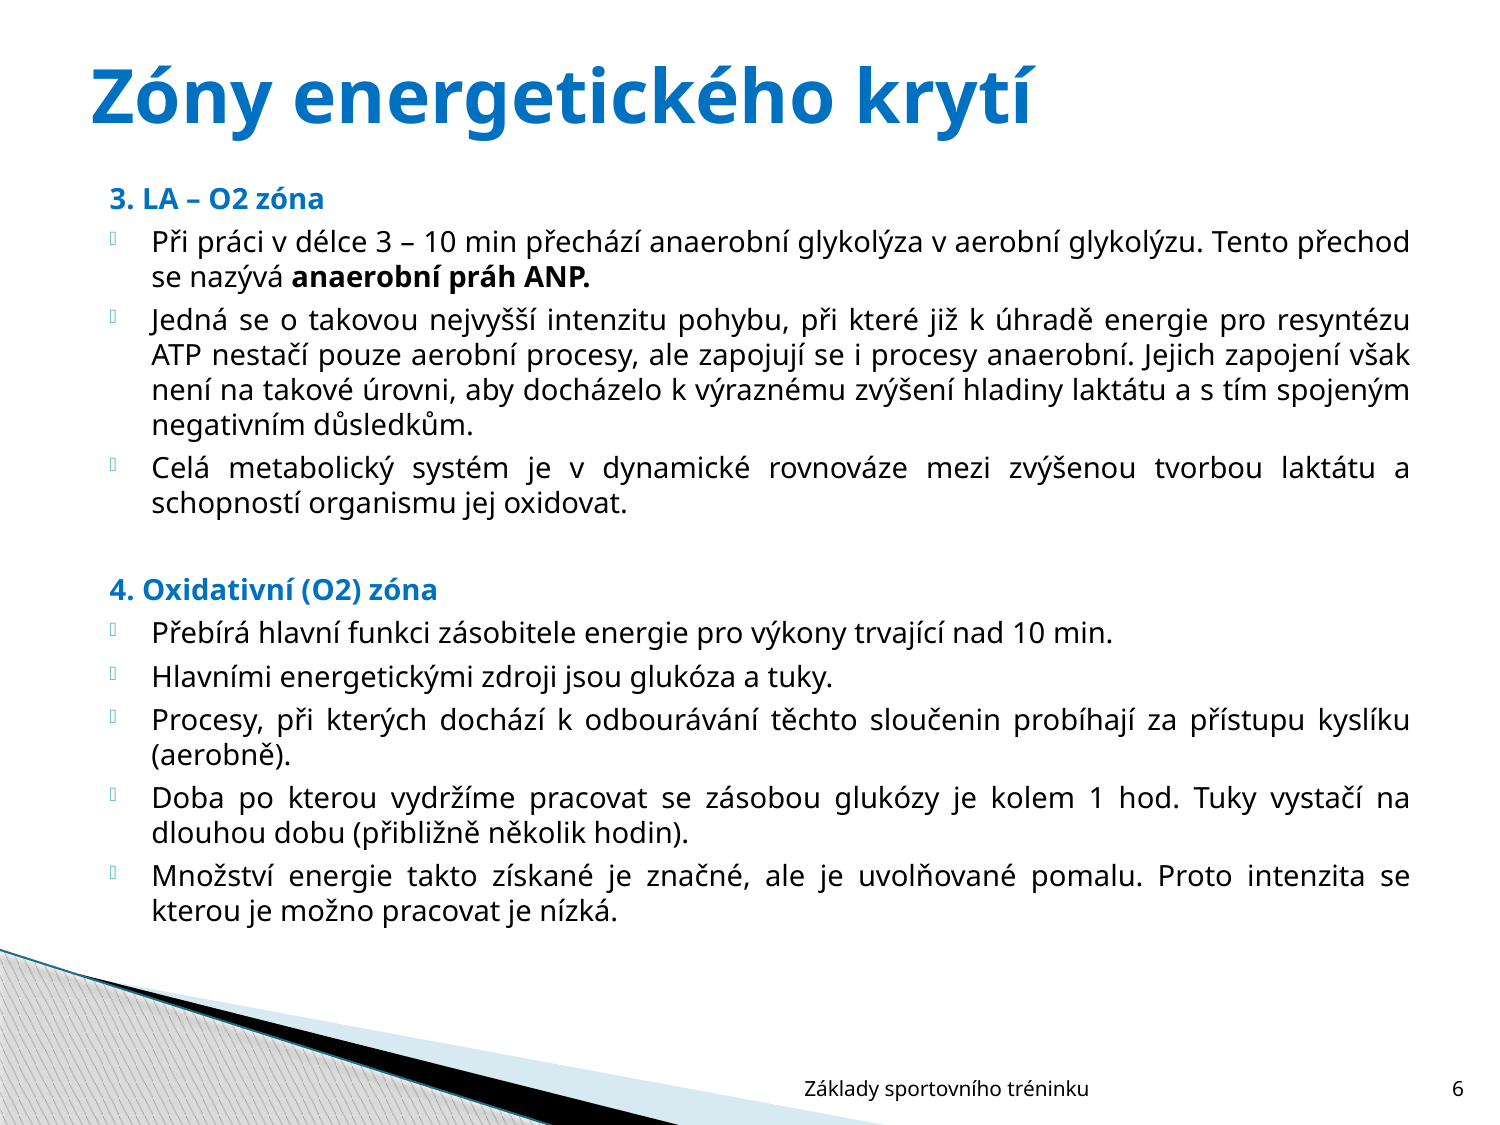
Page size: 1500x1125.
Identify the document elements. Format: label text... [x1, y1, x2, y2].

footer Základy sportovního tréninku [718, 1051, 1105, 1112]
title Zóny energetického krytí [76, 0, 1427, 188]
slide_number 6 [1418, 1051, 1479, 1112]
list 3. LA – O2 zóna Při práci v délce 3 – 10 min přechází anaerobní glykolýza v aerobní glykolýzu. Tento přechod se nazývá anaerobní práh ANP. Jedná se o takovou nejvyšší intenzitu pohybu, při které již k úhradě energie pro resyntézu ATP nestačí pouze aerobní procesy, ale zapojují se i procesy anaerobní. Jejich zapojení však není na takové úrovni, aby docházelo k výraznému zvýšení hladiny laktátu a s tím spojeným negativním důsledkům. Celá metabolický systém je v dynamické rovnováze mezi zvýšenou tvorbou laktátu a schopností organismu jej oxidovat. 4. Oxidativní (O2) zóna Přebírá hlavní funkci zásobitele energie pro výkony trvající nad 10 min. Hlavními energetickými zdroji jsou glukóza a tuky. Procesy, při kterých dochází k odbourávání těchto sloučenin probíhají za přístupu kyslíku (aerobně). Doba po kterou vydržíme pracovat se zásobou glukózy je kolem 1 hod. Tuky vystačí na dlouhou dobu (přibližně několik hodin). Množství energie takto získané je značné, ale je uvolňované pomalu. Proto intenzita se kterou je možno pracovat je nízká. [76, 188, 1427, 976]
